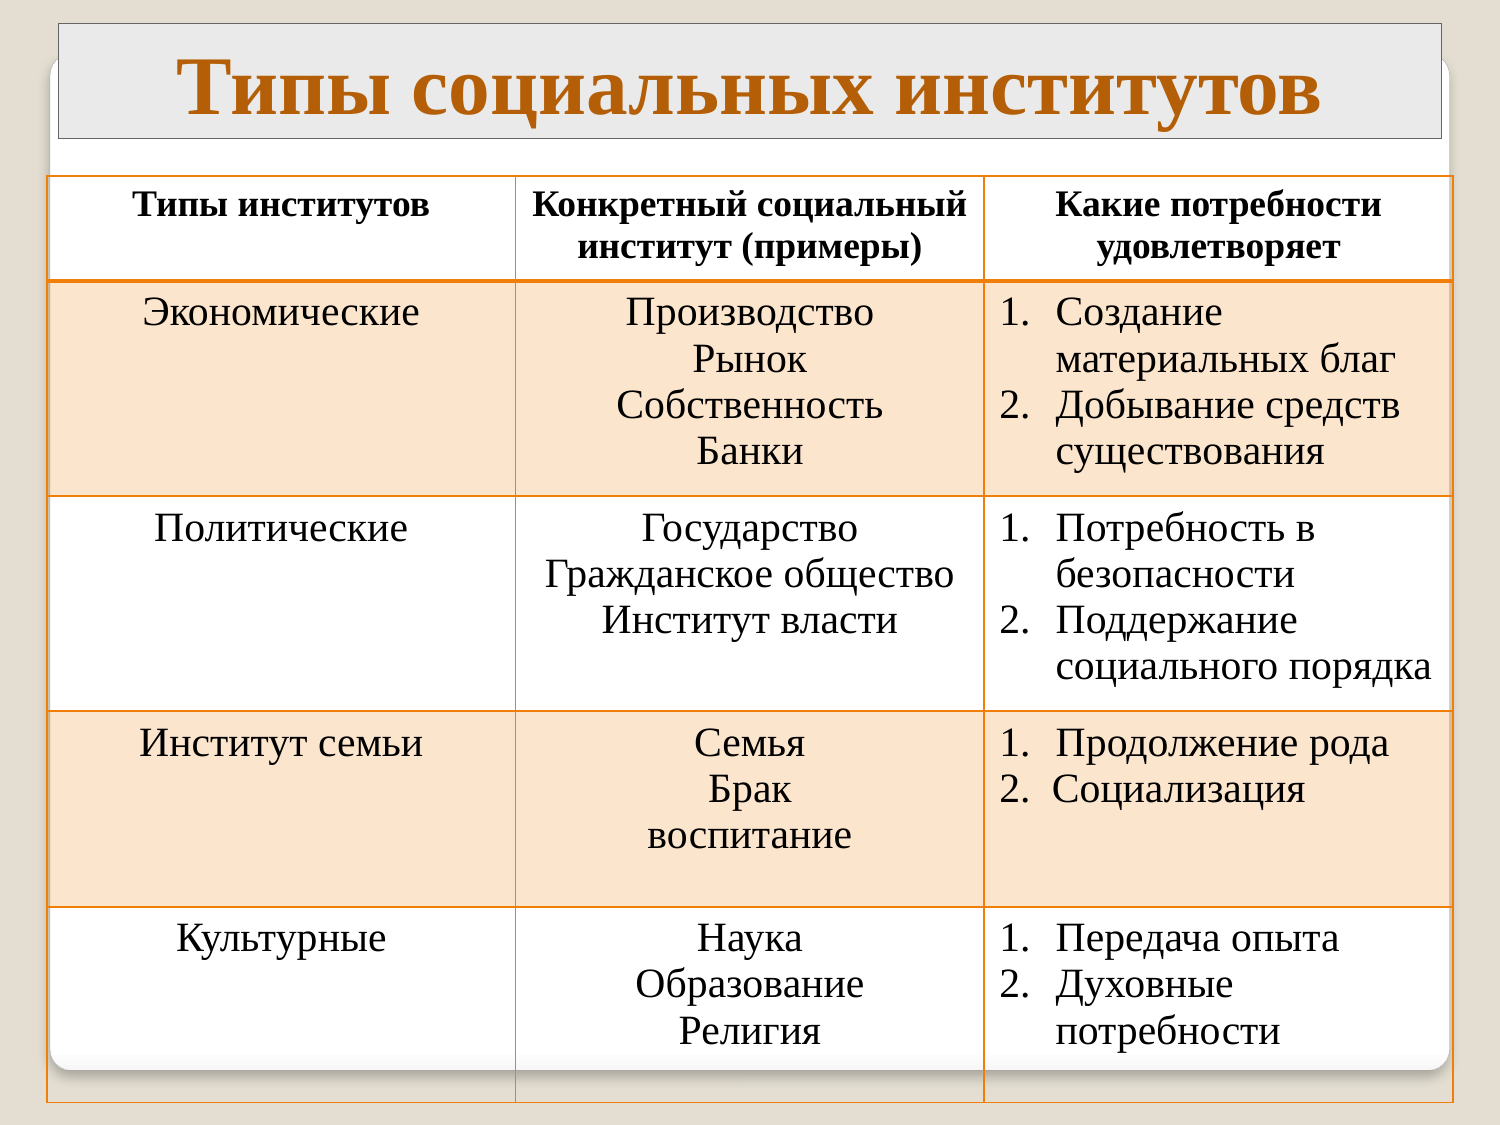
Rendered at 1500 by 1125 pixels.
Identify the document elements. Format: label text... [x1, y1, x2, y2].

table_cell Экономические [48, 283, 515, 495]
table_header Конкретный социальный институт (примеры) [516, 177, 983, 279]
table_cell Продолжение рода 2. Социализация [985, 712, 1452, 906]
table_cell Создание материальных благ Добывание средств существования [985, 283, 1452, 495]
table_cell Передача опыта Духовные потребности [985, 908, 1452, 1102]
table_cell Наука Образование Религия [516, 908, 983, 1102]
table_cell Потребность в безопасности Поддержание социального порядка [985, 497, 1452, 710]
table_cell Производство Рынок Собственность Банки [516, 283, 983, 495]
table_header Какие потребности удовлетворяет [985, 177, 1452, 279]
text_box Типы социальных институтов [58, 23, 1442, 139]
table_cell Политические [48, 497, 515, 710]
table_cell Институт семьи [48, 712, 515, 906]
table_cell Государство Гражданское общество Институт власти [516, 497, 983, 710]
table_header Типы институтов [48, 177, 515, 279]
table_cell Семья Брак воспитание [516, 712, 983, 906]
table_cell Культурные [48, 908, 515, 1102]
